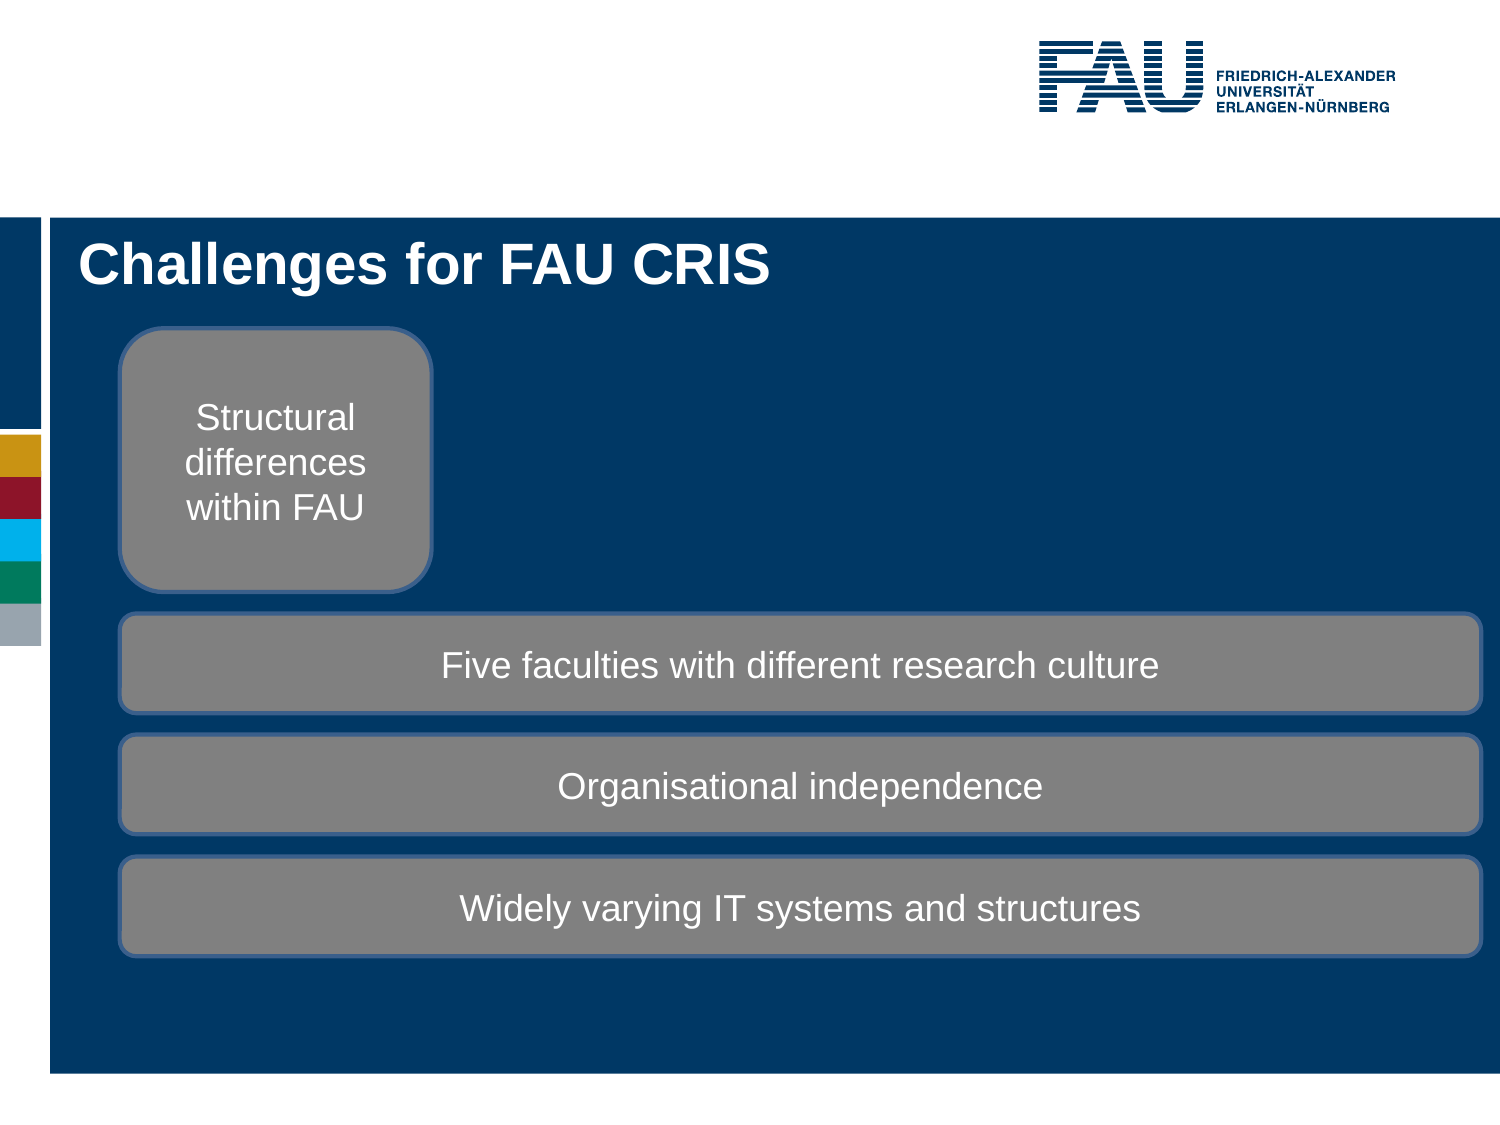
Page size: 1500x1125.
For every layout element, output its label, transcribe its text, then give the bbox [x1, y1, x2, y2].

text_box Organisational independence [117, 732, 1484, 837]
text_box Five faculties with different research culture [117, 611, 1484, 716]
text_box Structural differences within FAU [117, 326, 434, 595]
text_box Widely varying IT systems and structures [117, 854, 1484, 959]
title Challenges for FAU CRIS [78, 229, 1485, 307]
